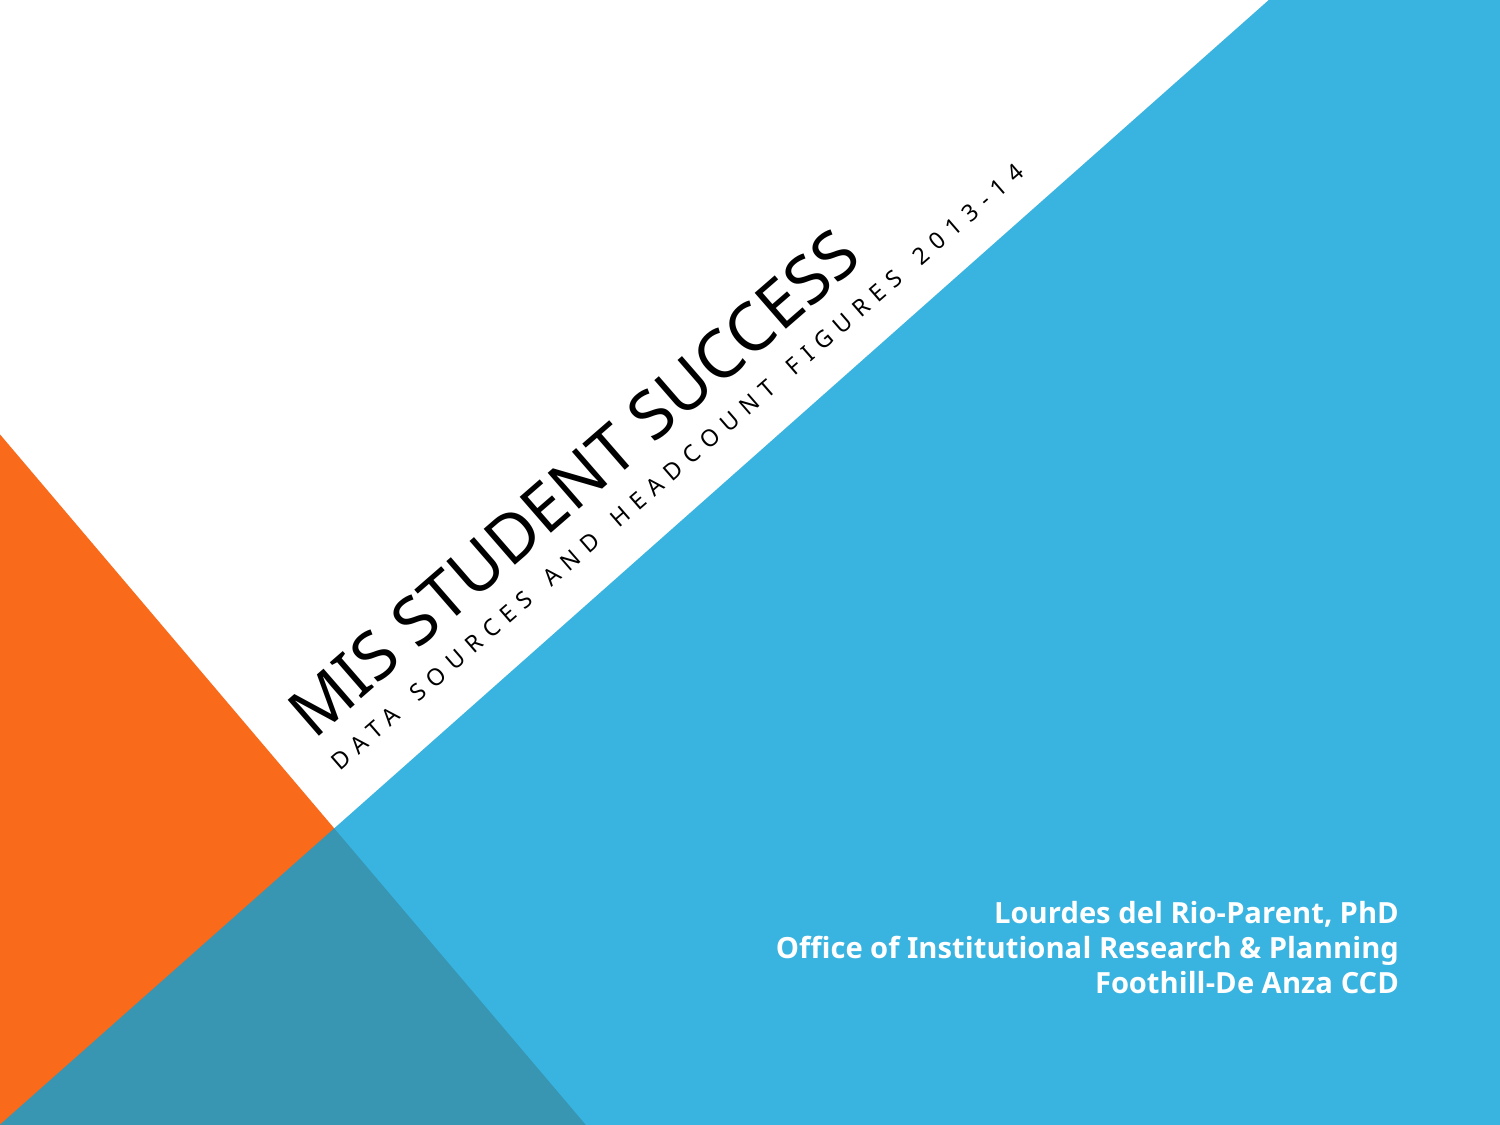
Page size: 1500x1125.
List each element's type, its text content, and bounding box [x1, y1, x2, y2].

subtitle data sources and headcount figures 2013-14 [312, 61, 1154, 804]
title Mis Student Success [182, 4, 1012, 761]
text_box Lourdes del Rio-Parent, PhD Office of Institutional Research & Planning Foothill-De Anza CCD [664, 887, 1415, 1008]
